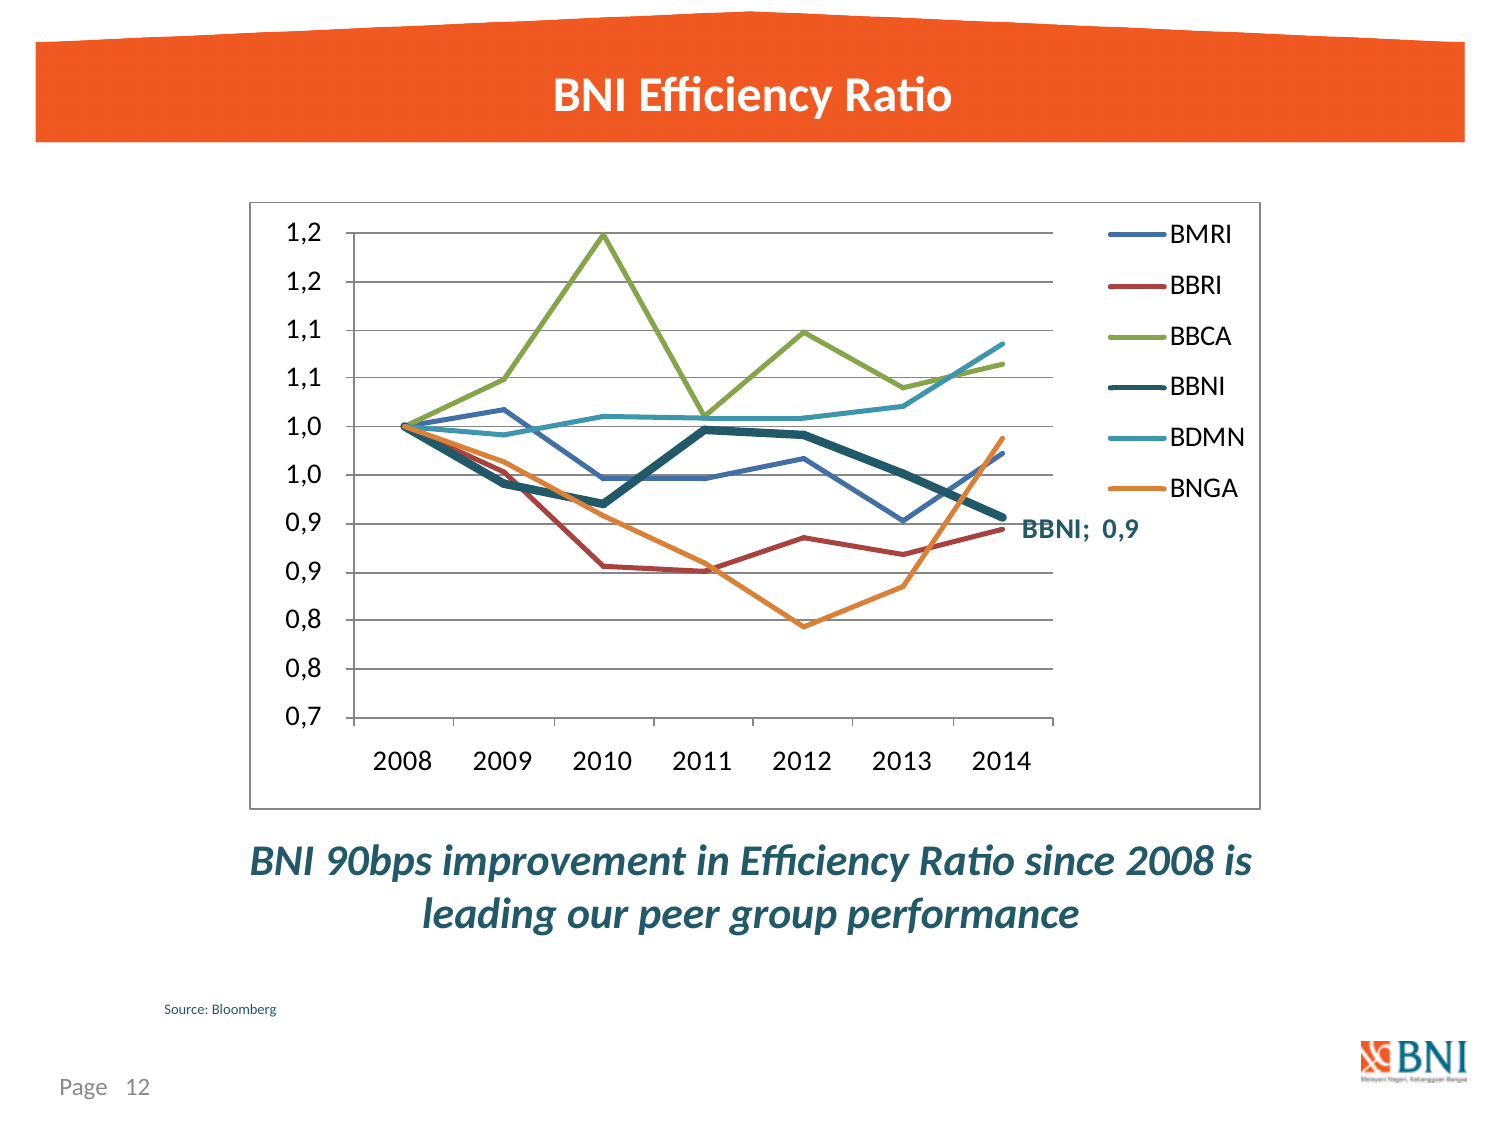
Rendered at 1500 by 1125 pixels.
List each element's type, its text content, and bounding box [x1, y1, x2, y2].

text_box BNI 90bps improvement in Efficiency Ratio since 2008 is leading our peer group performance [212, 832, 1296, 937]
picture [1404, 1043, 1417, 1069]
picture [1361, 1041, 1467, 1083]
picture [246, 199, 1262, 810]
title BNI Efficiency Ratio [44, 43, 1462, 140]
picture [0, 0, 1500, 173]
slide_number Page 12 [44, 1055, 185, 1116]
text_box Source: Bloomberg [151, 993, 302, 1024]
